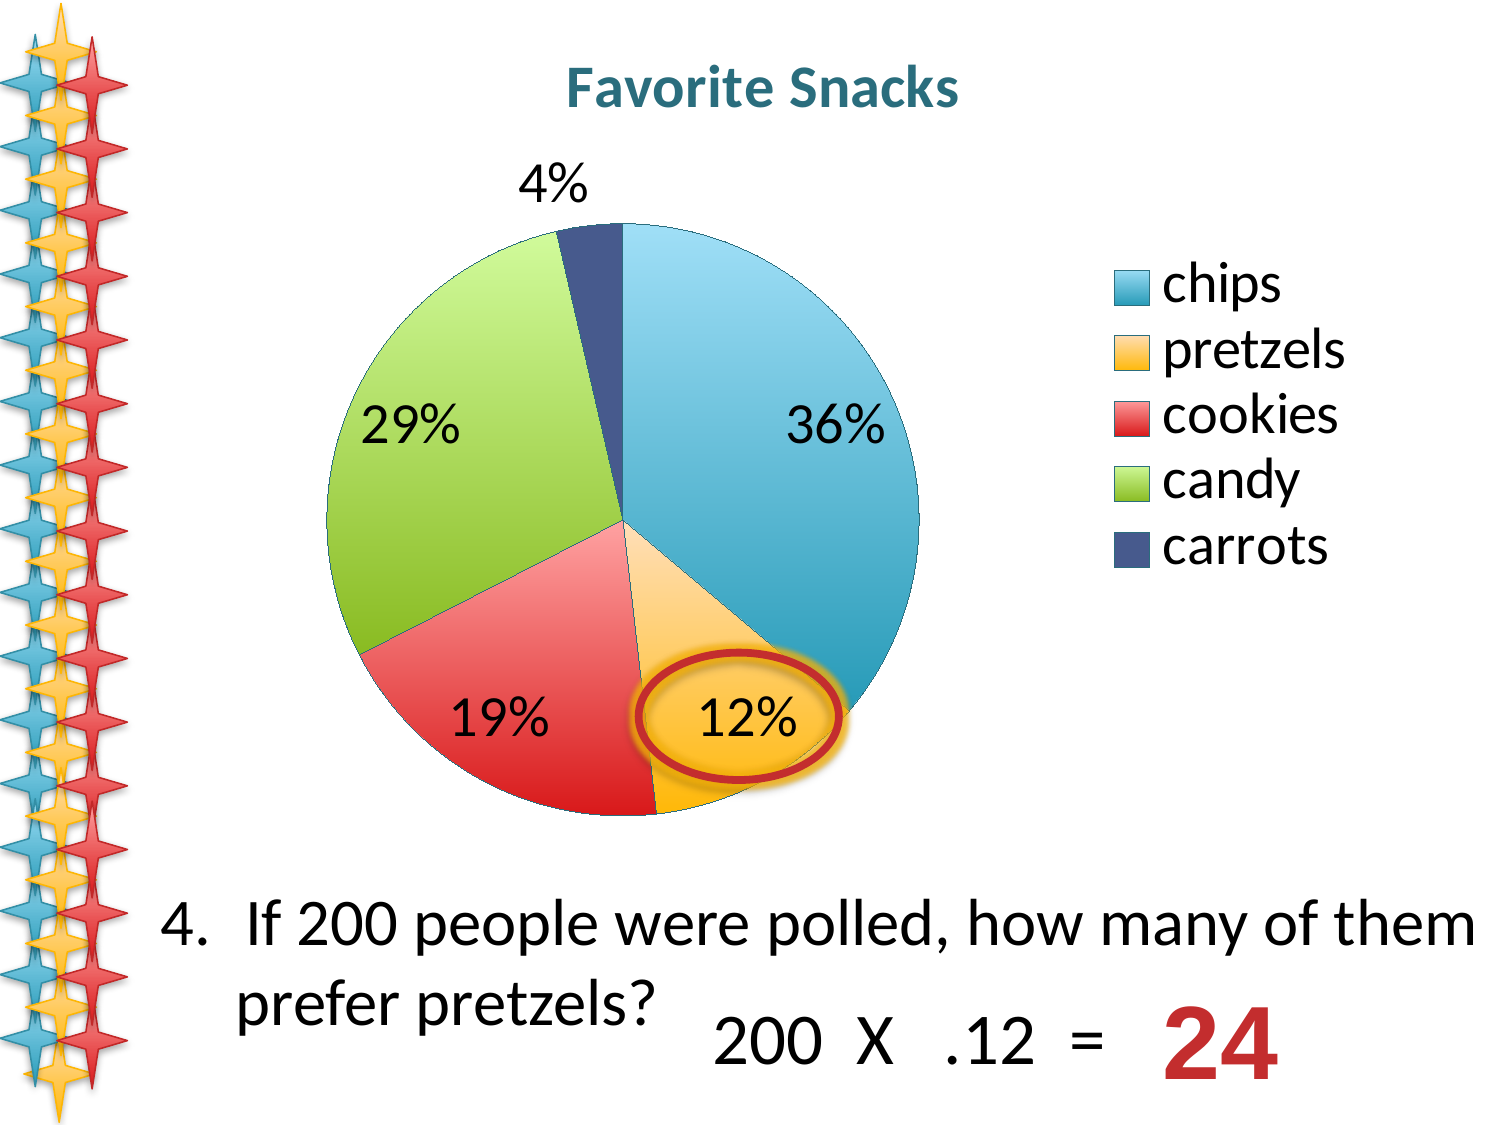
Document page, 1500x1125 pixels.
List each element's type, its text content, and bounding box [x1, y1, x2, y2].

text_box 200 X .12 = [697, 984, 1148, 1087]
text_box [0, 498, 122, 627]
chart [127, 18, 1401, 881]
text_box 24 [1148, 967, 1485, 1108]
text_box If 200 people were polled, how many of them prefer pretzels? [145, 871, 1500, 1119]
